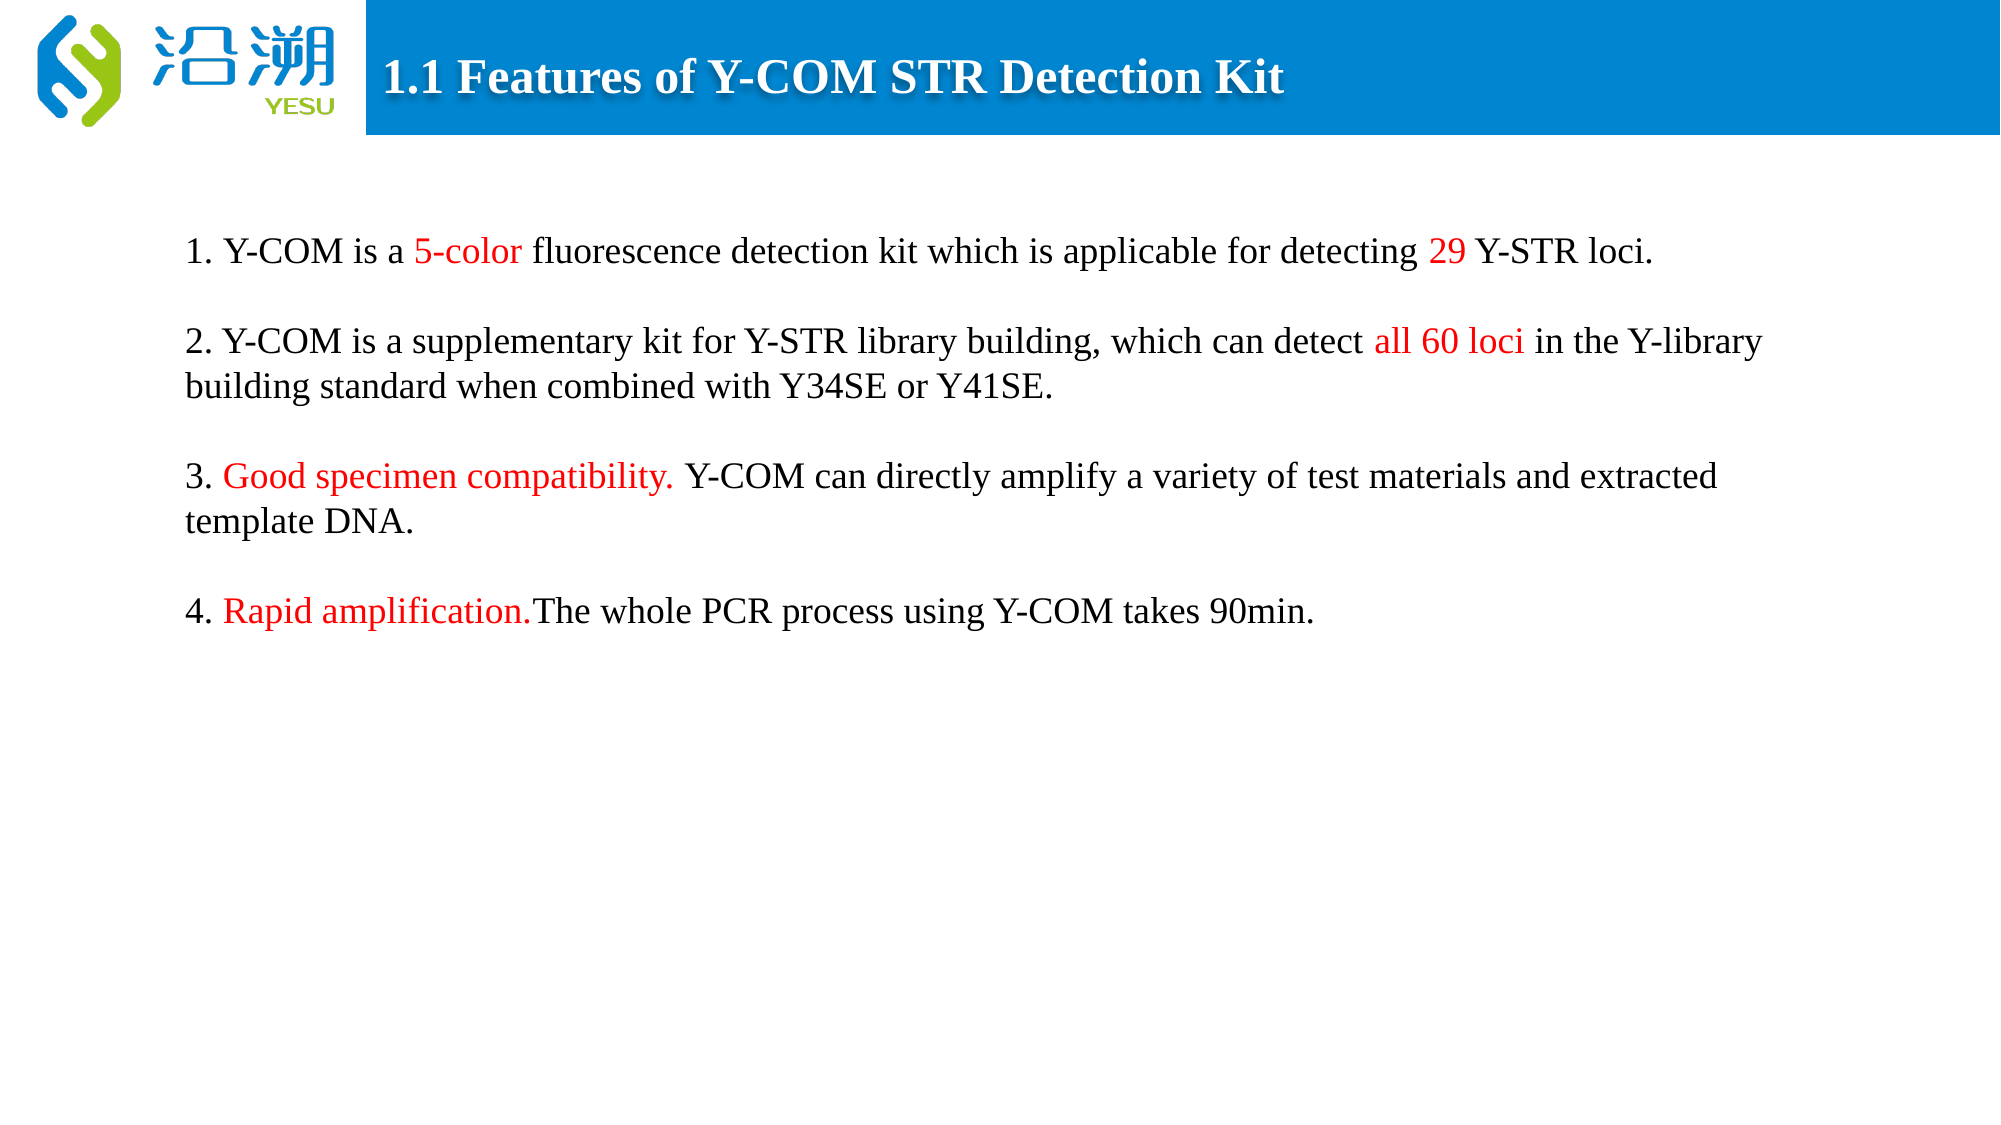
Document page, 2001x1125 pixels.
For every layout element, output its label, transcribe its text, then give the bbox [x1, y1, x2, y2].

text_box [402, 0, 2000, 135]
text_box 1. Y-COM is a 5-color fluorescence detection kit which is applicable for detecting 29 Y-STR loci. 2. Y-COM is a supplementary kit for Y-STR library building, which can detect all 60 loci in the Y-library building standard when combined with Y34SE or Y41SE. 3. Good specimen compatibility. Y-COM can directly amplify a variety of test materials and extracted template DNA. 4. Rapid amplification.The whole PCR process using Y-COM takes 90min. [170, 218, 1830, 639]
text_box 1.1 Features of Y-COM STR Detection Kit [402, 36, 1300, 111]
picture [0, 0, 402, 150]
